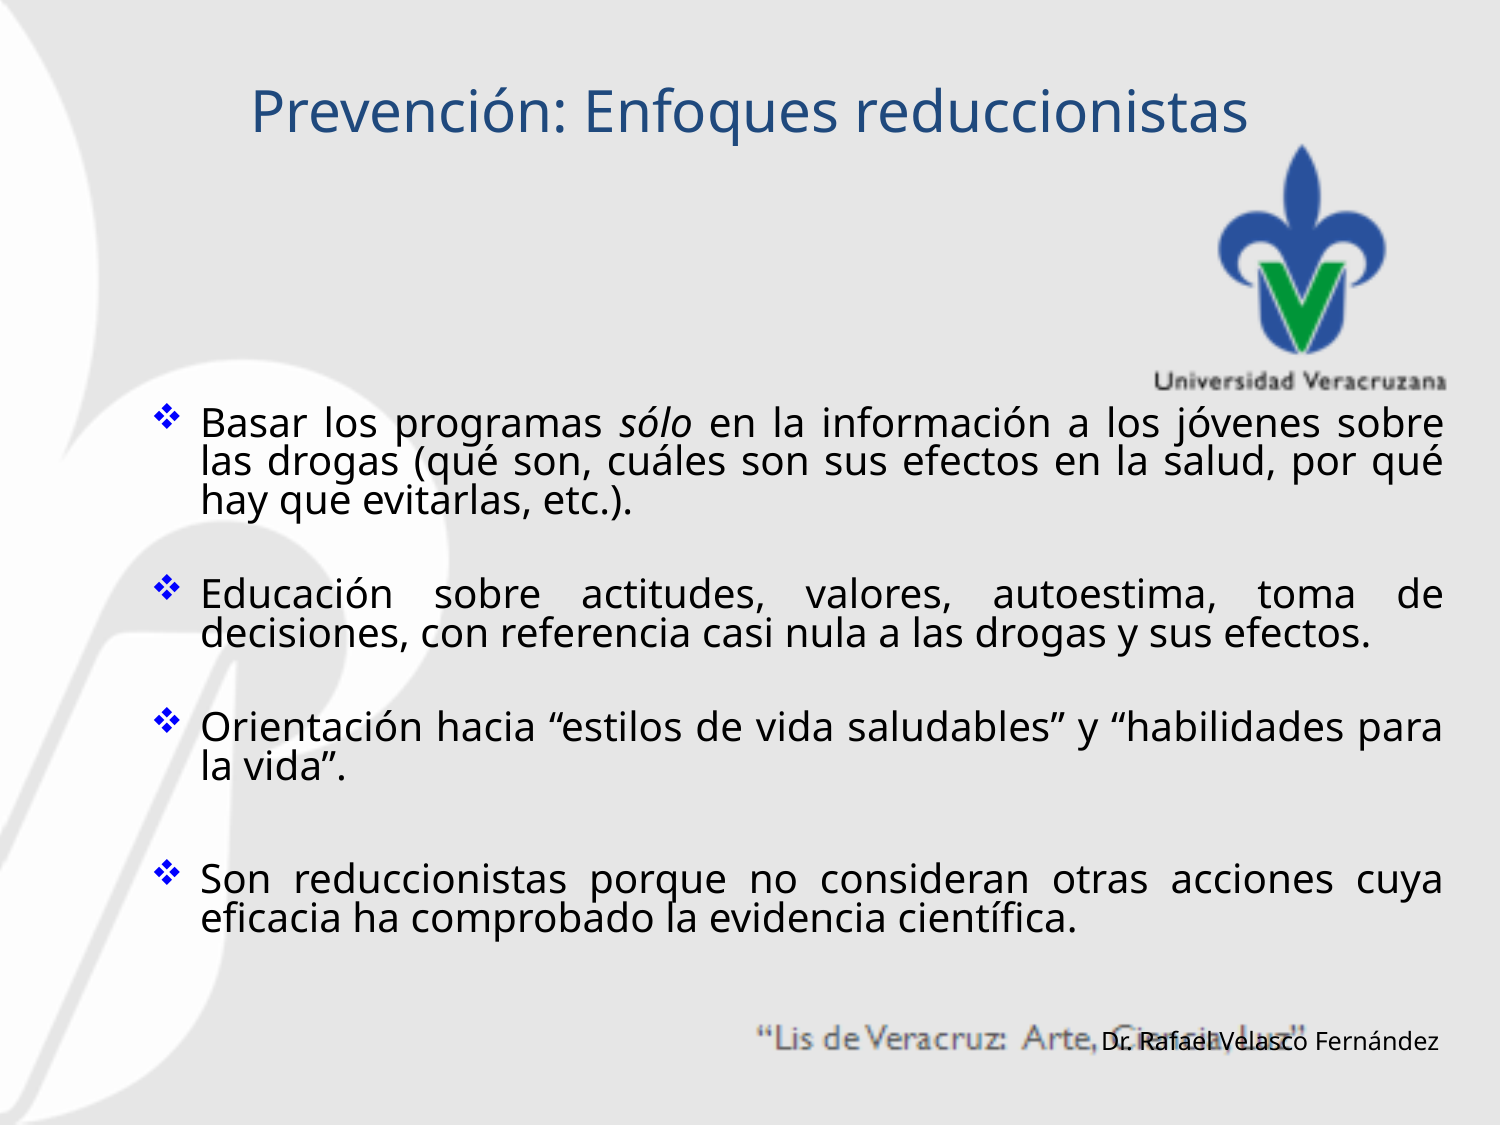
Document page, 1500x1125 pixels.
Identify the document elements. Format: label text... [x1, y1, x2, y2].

picture [0, 0, 1500, 1125]
title Prevención: Enfoques reduccionistas [75, 45, 1425, 233]
list Basar los programas sólo en la información a los jóvenes sobre las drogas (qué son, cuáles son sus efectos en la salud, por qué hay que evitarlas, etc.). Educación sobre actitudes, valores, autoestima, toma de decisiones, con referencia casi nula a las drogas y sus efectos. Orientación hacia “estilos de vida saludables” y “habilidades para la vida”. Son reduccionistas porque no consideran otras acciones cuya eficacia ha comprobado la evidencia científica. Dr. Rafael Velasco Fernández [135, 349, 1461, 1075]
